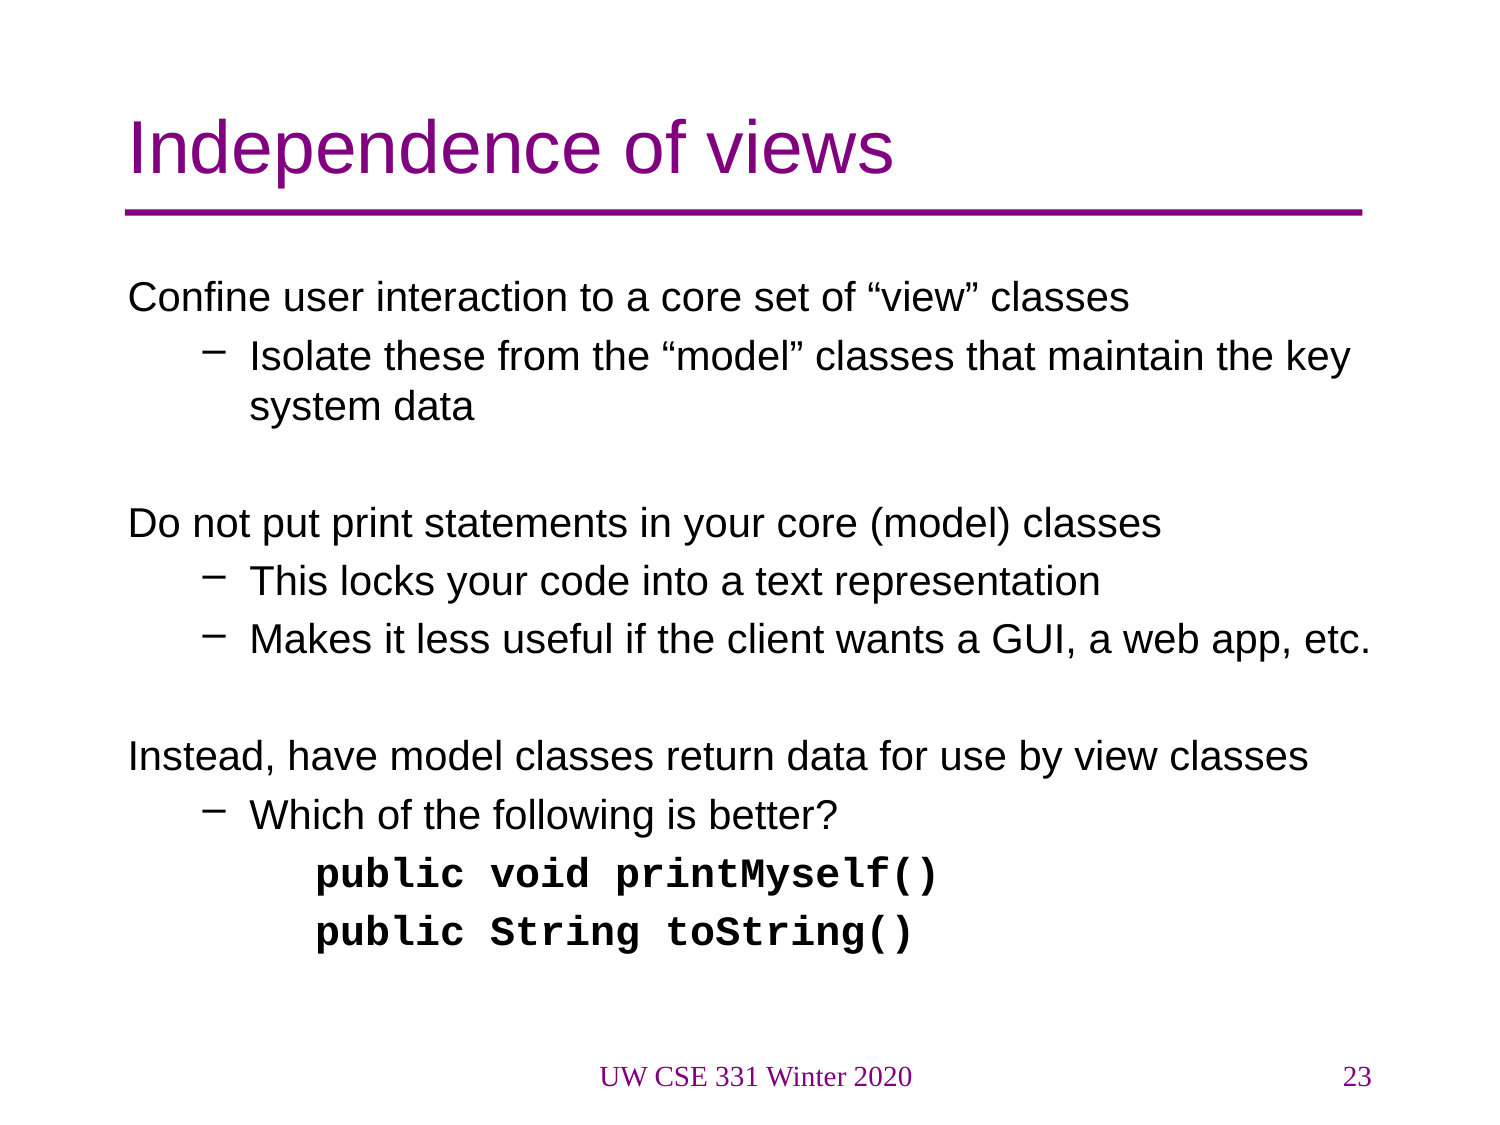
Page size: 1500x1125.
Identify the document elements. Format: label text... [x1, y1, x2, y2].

title Independence of views [112, 50, 1388, 238]
list Confine user interaction to a core set of “view” classes Isolate these from the “model” classes that maintain the key system data Do not put print statements in your core (model) classes This locks your code into a text representation Makes it less useful if the client wants a GUI, a web app, etc. Instead, have model classes return data for use by view classes Which of the following is better? public void printMyself() public String toString() [112, 262, 1388, 1000]
footer UW CSE 331 Winter 2020 [474, 1049, 1038, 1125]
slide_number 23 [1074, 1049, 1388, 1125]
